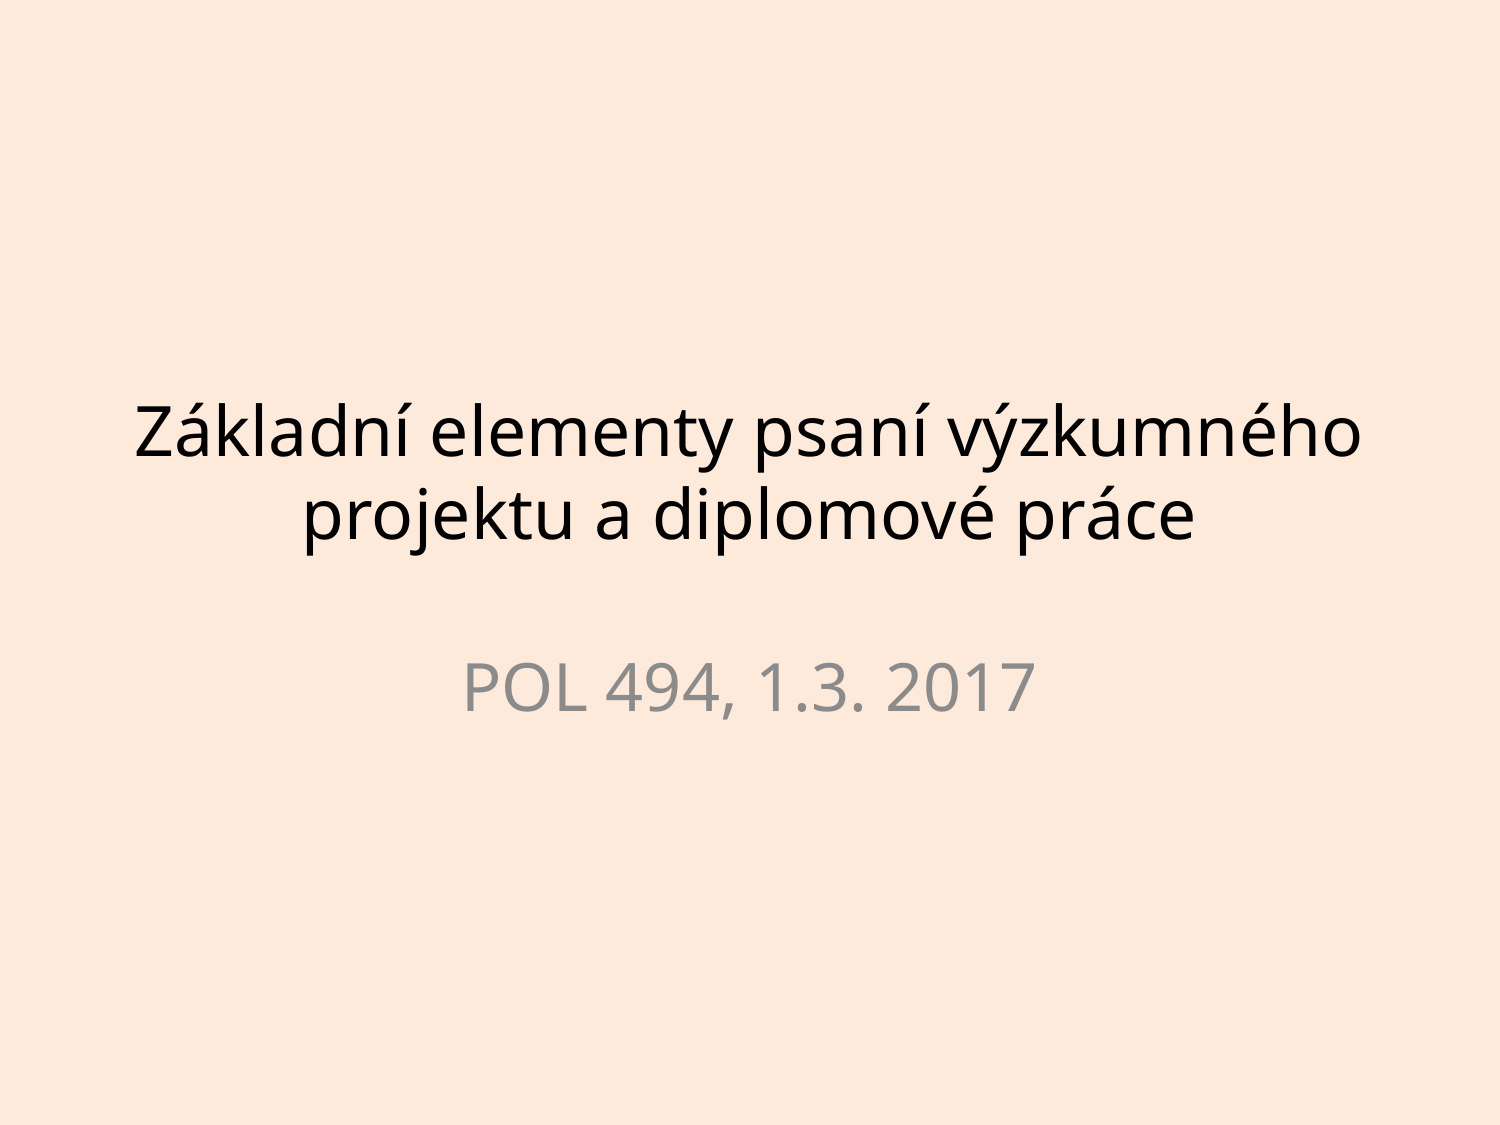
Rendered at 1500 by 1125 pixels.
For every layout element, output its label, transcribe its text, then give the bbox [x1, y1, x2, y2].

subtitle POL 494, 1.3. 2017 [225, 637, 1275, 925]
title Základní elementy psaní výzkumného projektu a diplomové práce [112, 349, 1388, 591]
